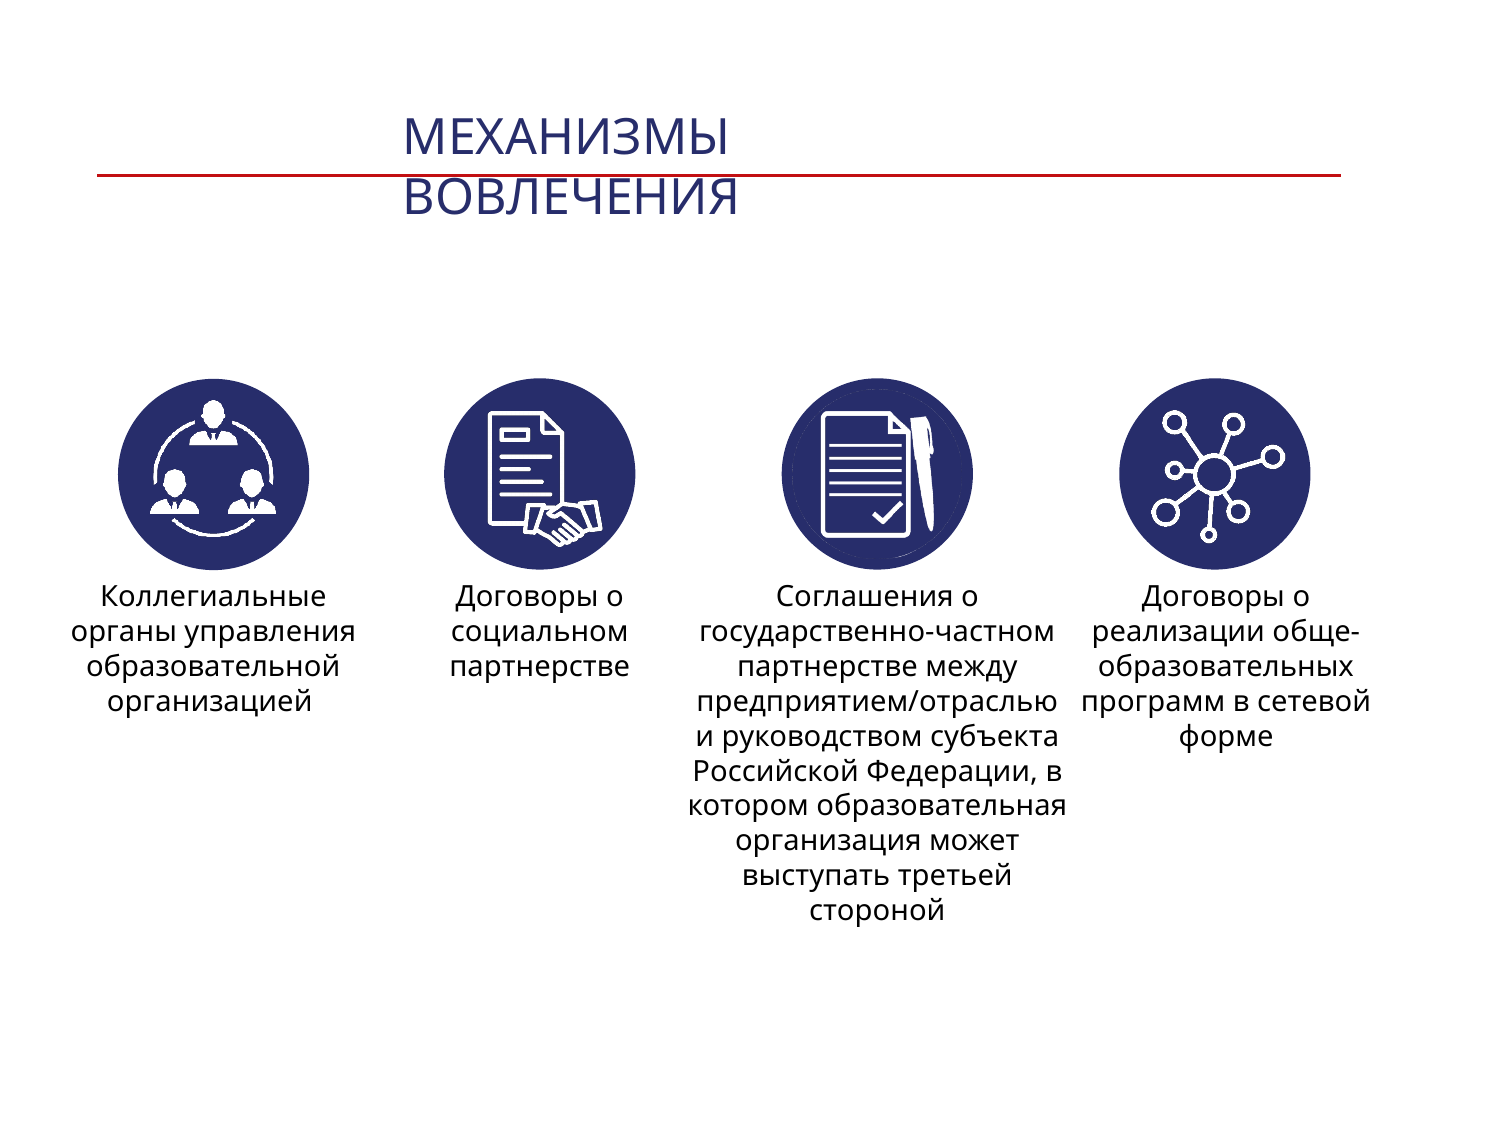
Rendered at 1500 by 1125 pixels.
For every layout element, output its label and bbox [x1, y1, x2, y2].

text_box [38, 96, 1401, 921]
